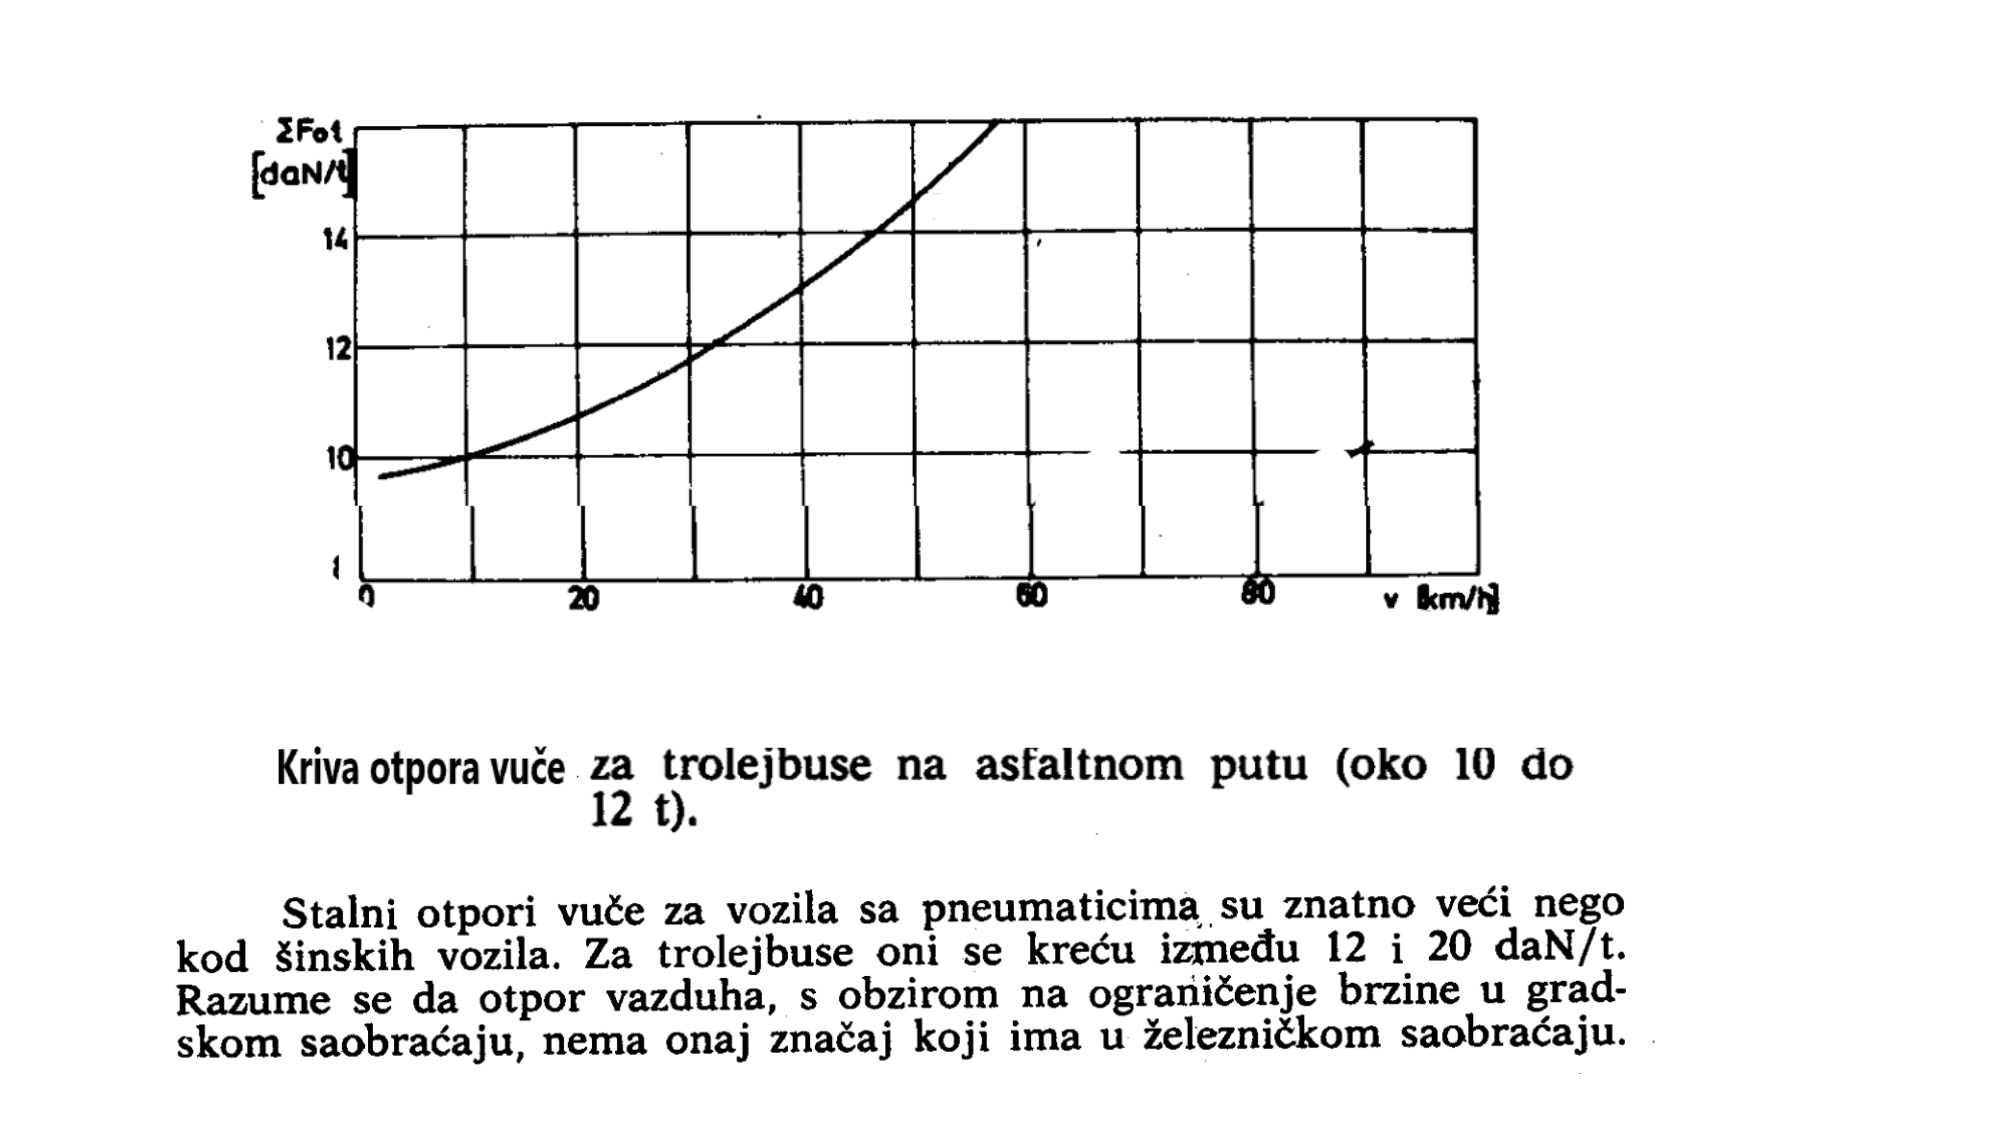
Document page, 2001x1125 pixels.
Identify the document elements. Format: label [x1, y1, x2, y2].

picture [220, 14, 1595, 855]
picture [157, 881, 1658, 1079]
